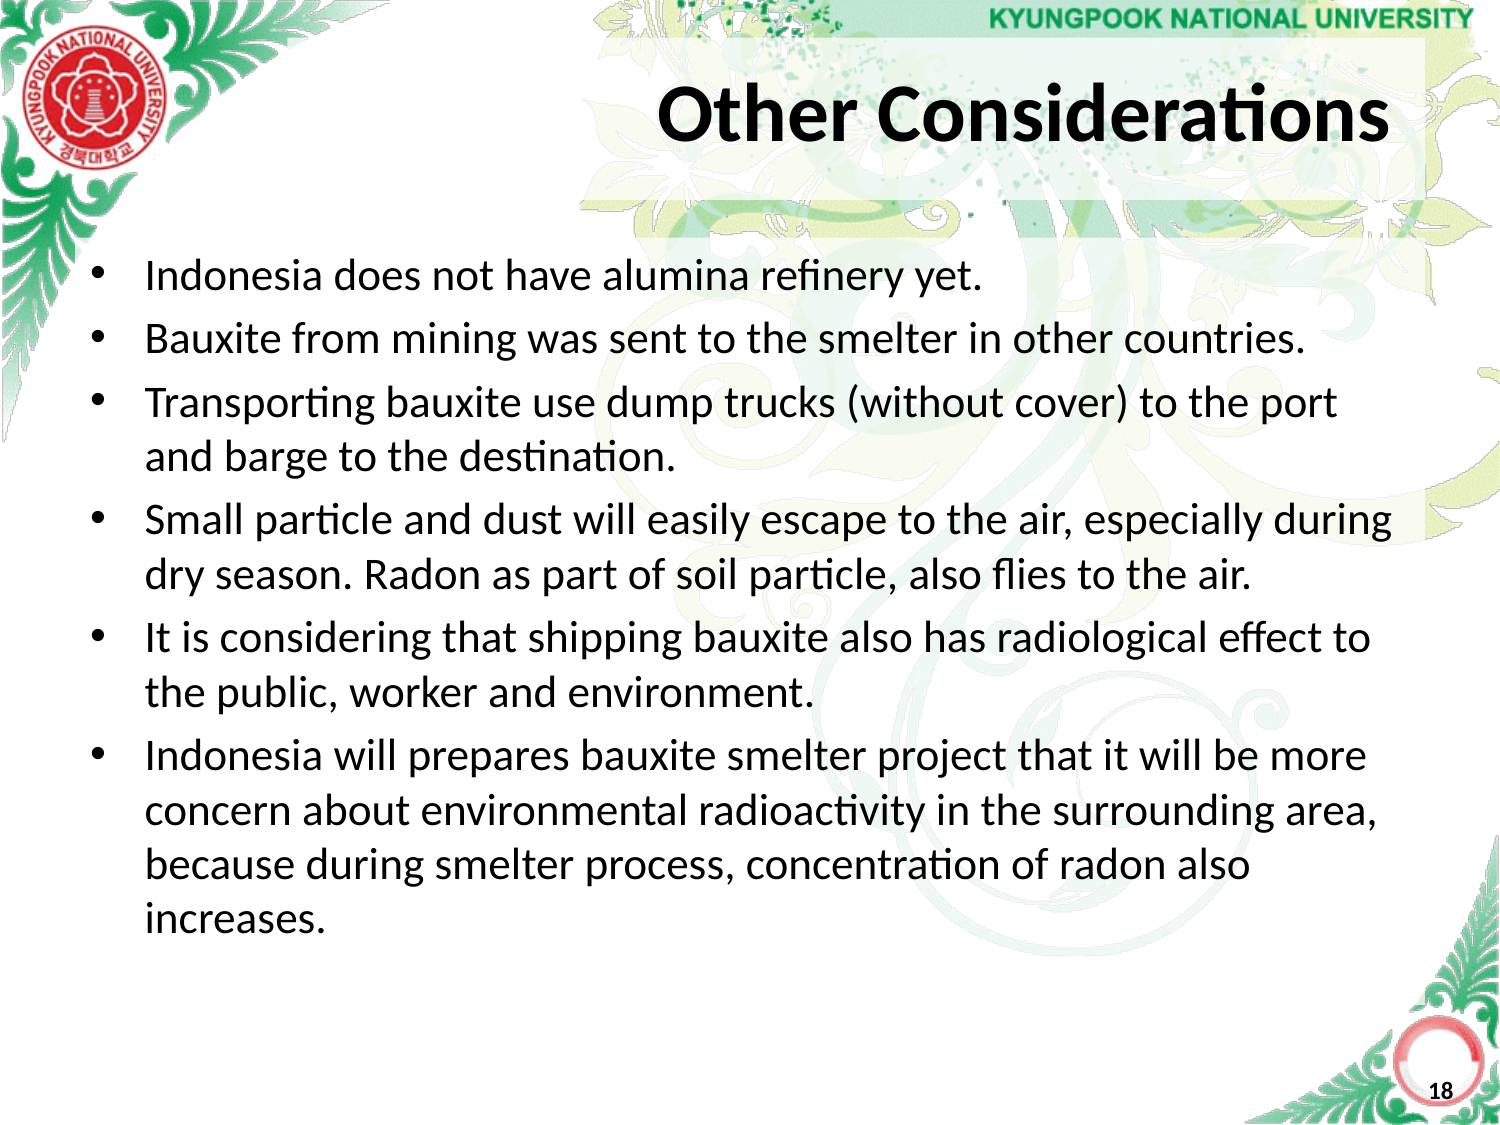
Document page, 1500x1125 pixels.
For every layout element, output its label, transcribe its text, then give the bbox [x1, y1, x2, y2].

picture [0, 0, 1500, 1125]
title Other Considerations [287, 37, 1425, 200]
slide_number 18 [1399, 1059, 1483, 1120]
list Indonesia does not have alumina refinery yet. Bauxite from mining was sent to the smelter in other countries. Transporting bauxite use dump trucks (without cover) to the port and barge to the destination. Small particle and dust will easily escape to the air, especially during dry season. Radon as part of soil particle, also flies to the air. It is considering that shipping bauxite also has radiological effect to the public, worker and environment. Indonesia will prepares bauxite smelter project that it will be more concern about environmental radioactivity in the surrounding area, because during smelter process, concentration of radon also increases. [75, 237, 1425, 1005]
